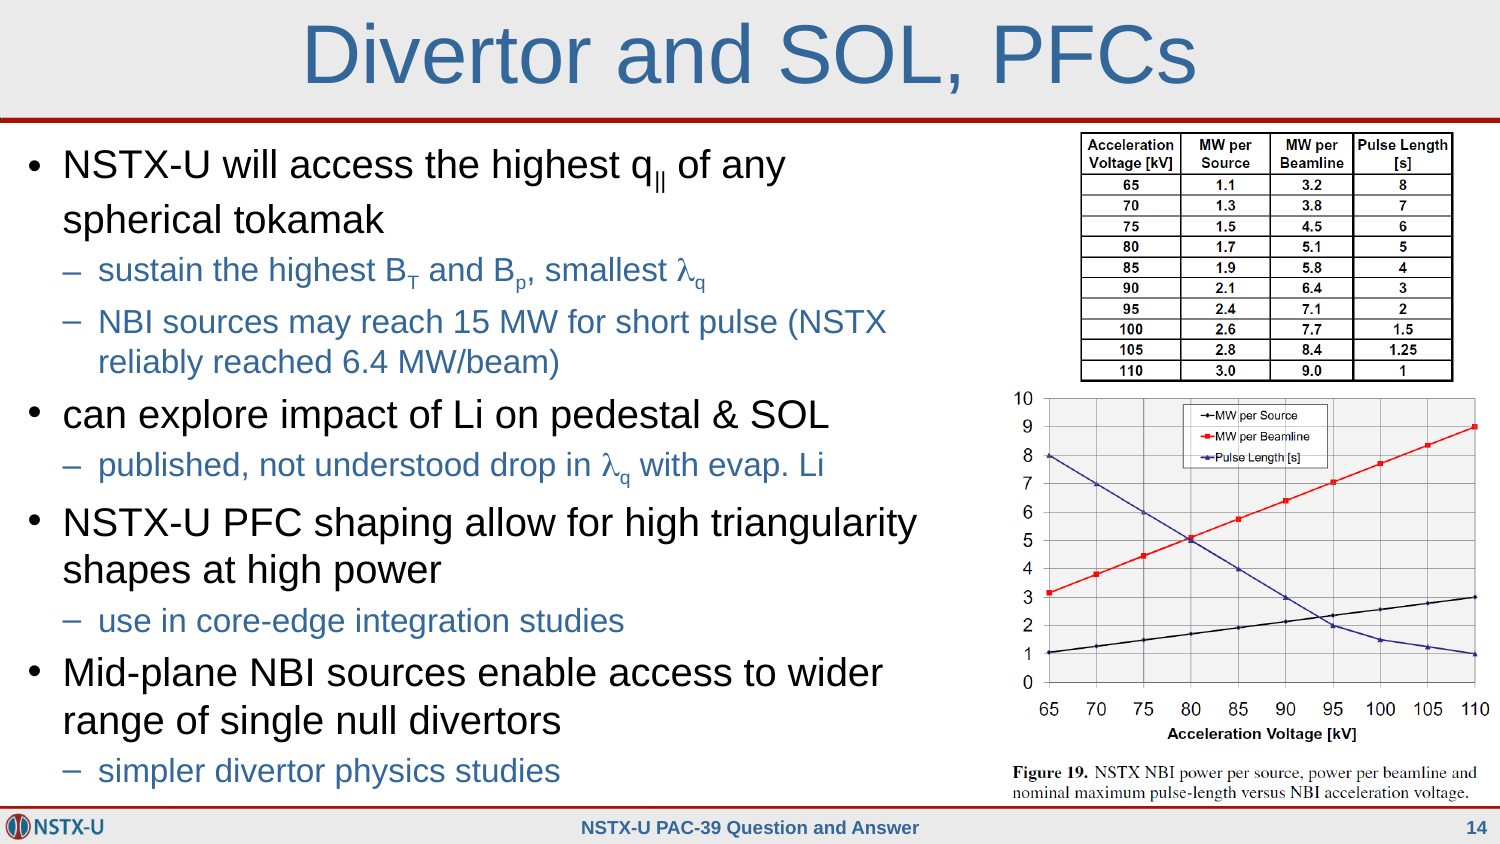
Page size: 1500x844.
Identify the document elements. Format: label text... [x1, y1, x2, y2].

picture [994, 127, 1500, 803]
picture [0, 806, 1500, 844]
title Divertor and SOL, PFCs [0, 0, 1500, 119]
picture [0, 119, 1500, 123]
list NSTX-U will access the highest q|| of any spherical tokamak sustain the highest BT and Bp, smallest lq NBI sources may reach 15 MW for short pulse (NSTX reliably reached 6.4 MW/beam) can explore impact of Li on pedestal & SOL published, not understood drop in lq with evap. Li NSTX-U PFC shaping allow for high triangularity shapes at high power use in core-edge integration studies Mid-plane NBI sources enable access to wider range of single null divertors simpler divertor physics studies [12, 131, 945, 797]
